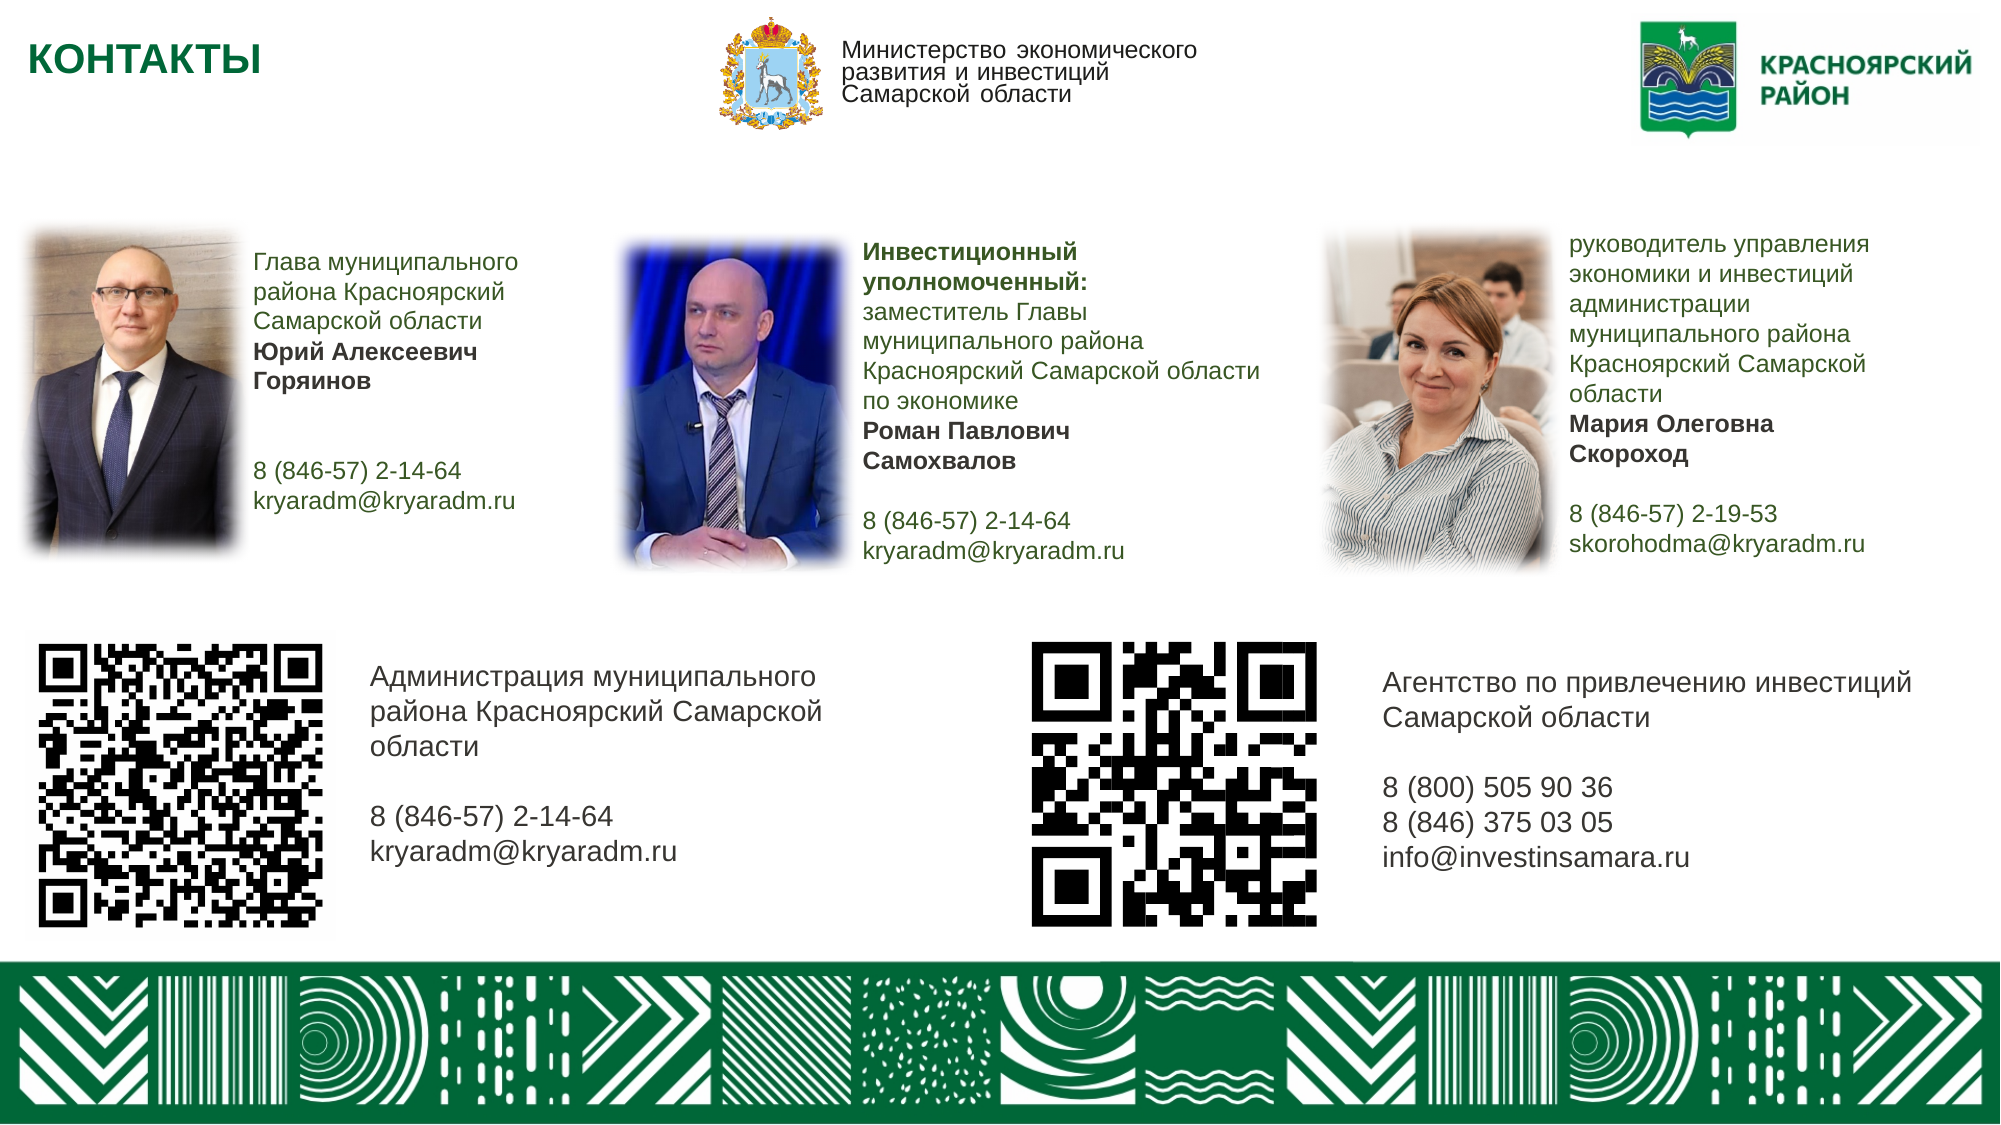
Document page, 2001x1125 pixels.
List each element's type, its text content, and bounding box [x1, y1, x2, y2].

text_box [719, 17, 823, 130]
text_box Глава муниципального района Красноярский Самарской области Юрий Алексеевич Горяинов 8 (846-57) 2-14-64 kryaradm@kryaradm.ru [251, 237, 543, 522]
picture [15, 217, 251, 565]
text_box Инвестиционный уполномоченный: заместитель Главы муниципального района Красноярский Самарской области по экономике Роман Павлович Самохвалов 8 (846-57) 2-14-64 kryaradm@kryaradm.ru [847, 227, 1283, 572]
picture [25, 630, 336, 942]
picture [1631, 13, 1980, 146]
text_box Министерство экономического развития и инвестиций Самарской области [839, 36, 1215, 108]
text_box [1031, 641, 1317, 927]
text_box КОНТАКТЫ [25, 13, 801, 83]
text_box Администрация муниципального района Красноярский Самарской области 8 (846-57) 2-14-64 kryaradm@kryaradm.ru [355, 650, 934, 875]
text_box руководитель управления экономики и инвестиций администрации муниципального района Красноярский Самарской области Мария Олеговна Скороход 8 (846-57) 2-19-53 skorohodma@kryaradm.ru [1563, 220, 1944, 565]
picture [1316, 220, 1563, 578]
picture [0, 960, 2000, 1125]
picture [610, 230, 857, 576]
text_box Агентство по привлечению инвестиций Самарской области 8 (800) 505 90 36 8 (846) 375 03 05 info@investinsamara.ru [1367, 655, 1947, 881]
